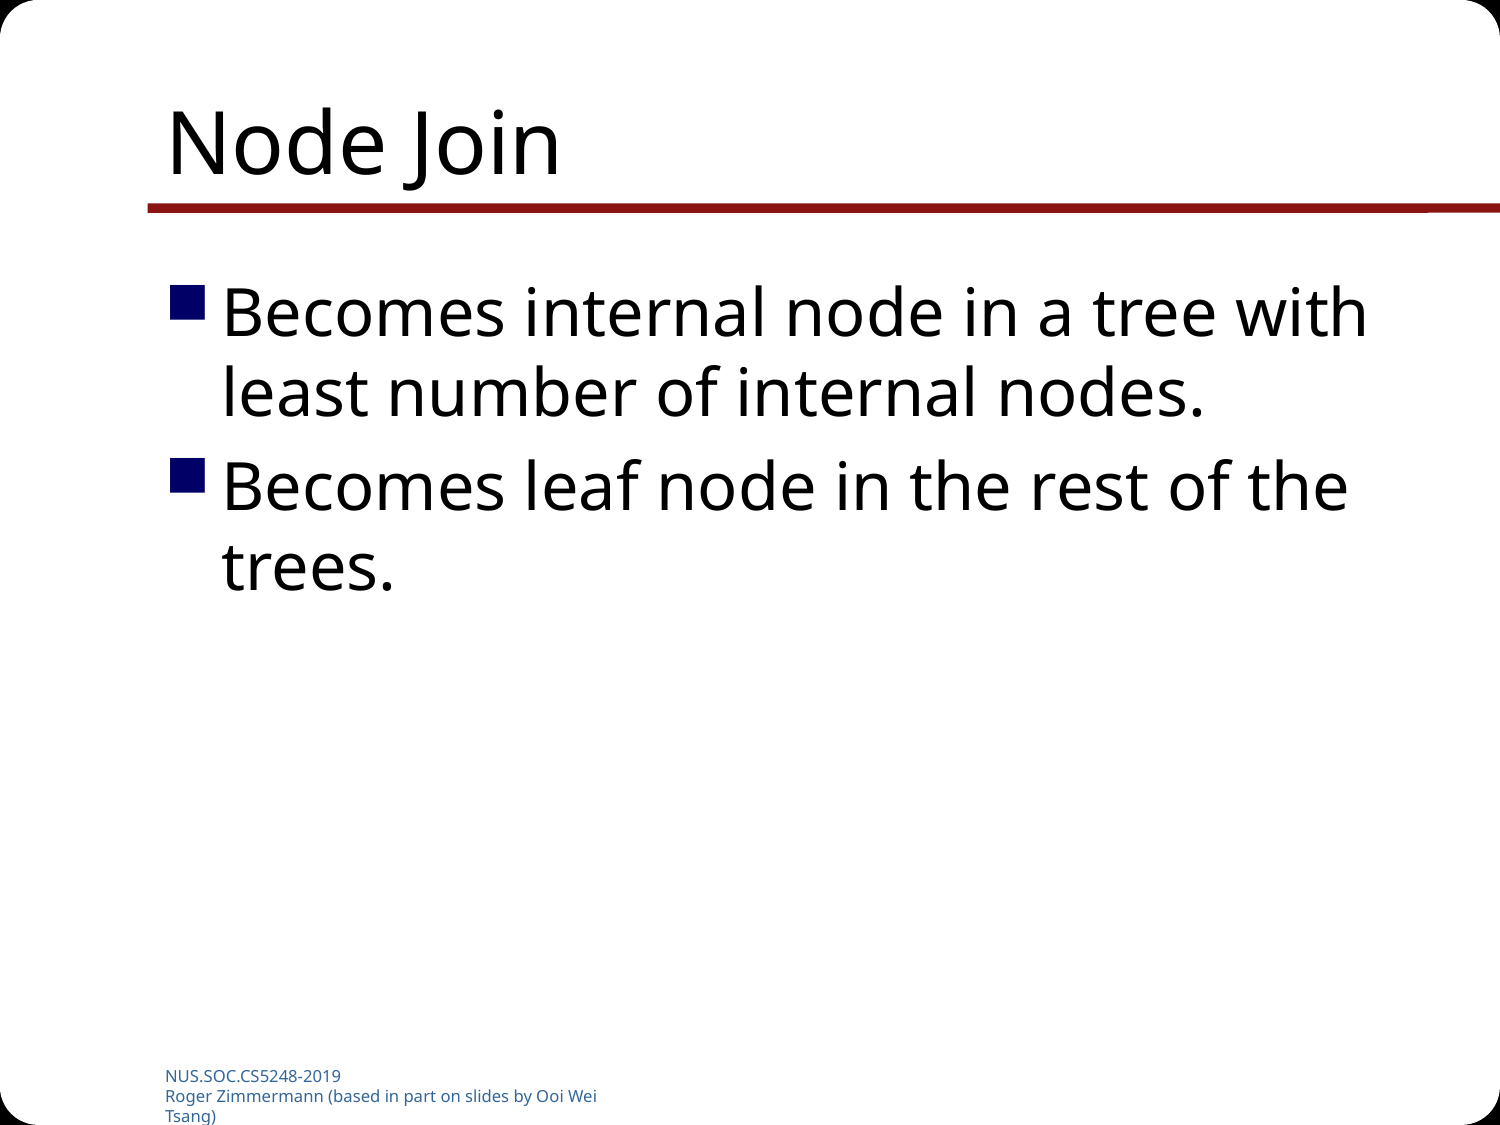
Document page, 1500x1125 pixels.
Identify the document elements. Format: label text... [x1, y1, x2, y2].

slide_number NUS.SOC.CS5248-2019 Roger Zimmermann (based in part on slides by Ooi Wei Tsang) [149, 1058, 549, 1101]
title Node Join [149, 45, 1426, 234]
list Becomes internal node in a tree with least number of internal nodes. Becomes leaf node in the rest of the trees. [149, 262, 1426, 1006]
footer [549, 1024, 1038, 1101]
